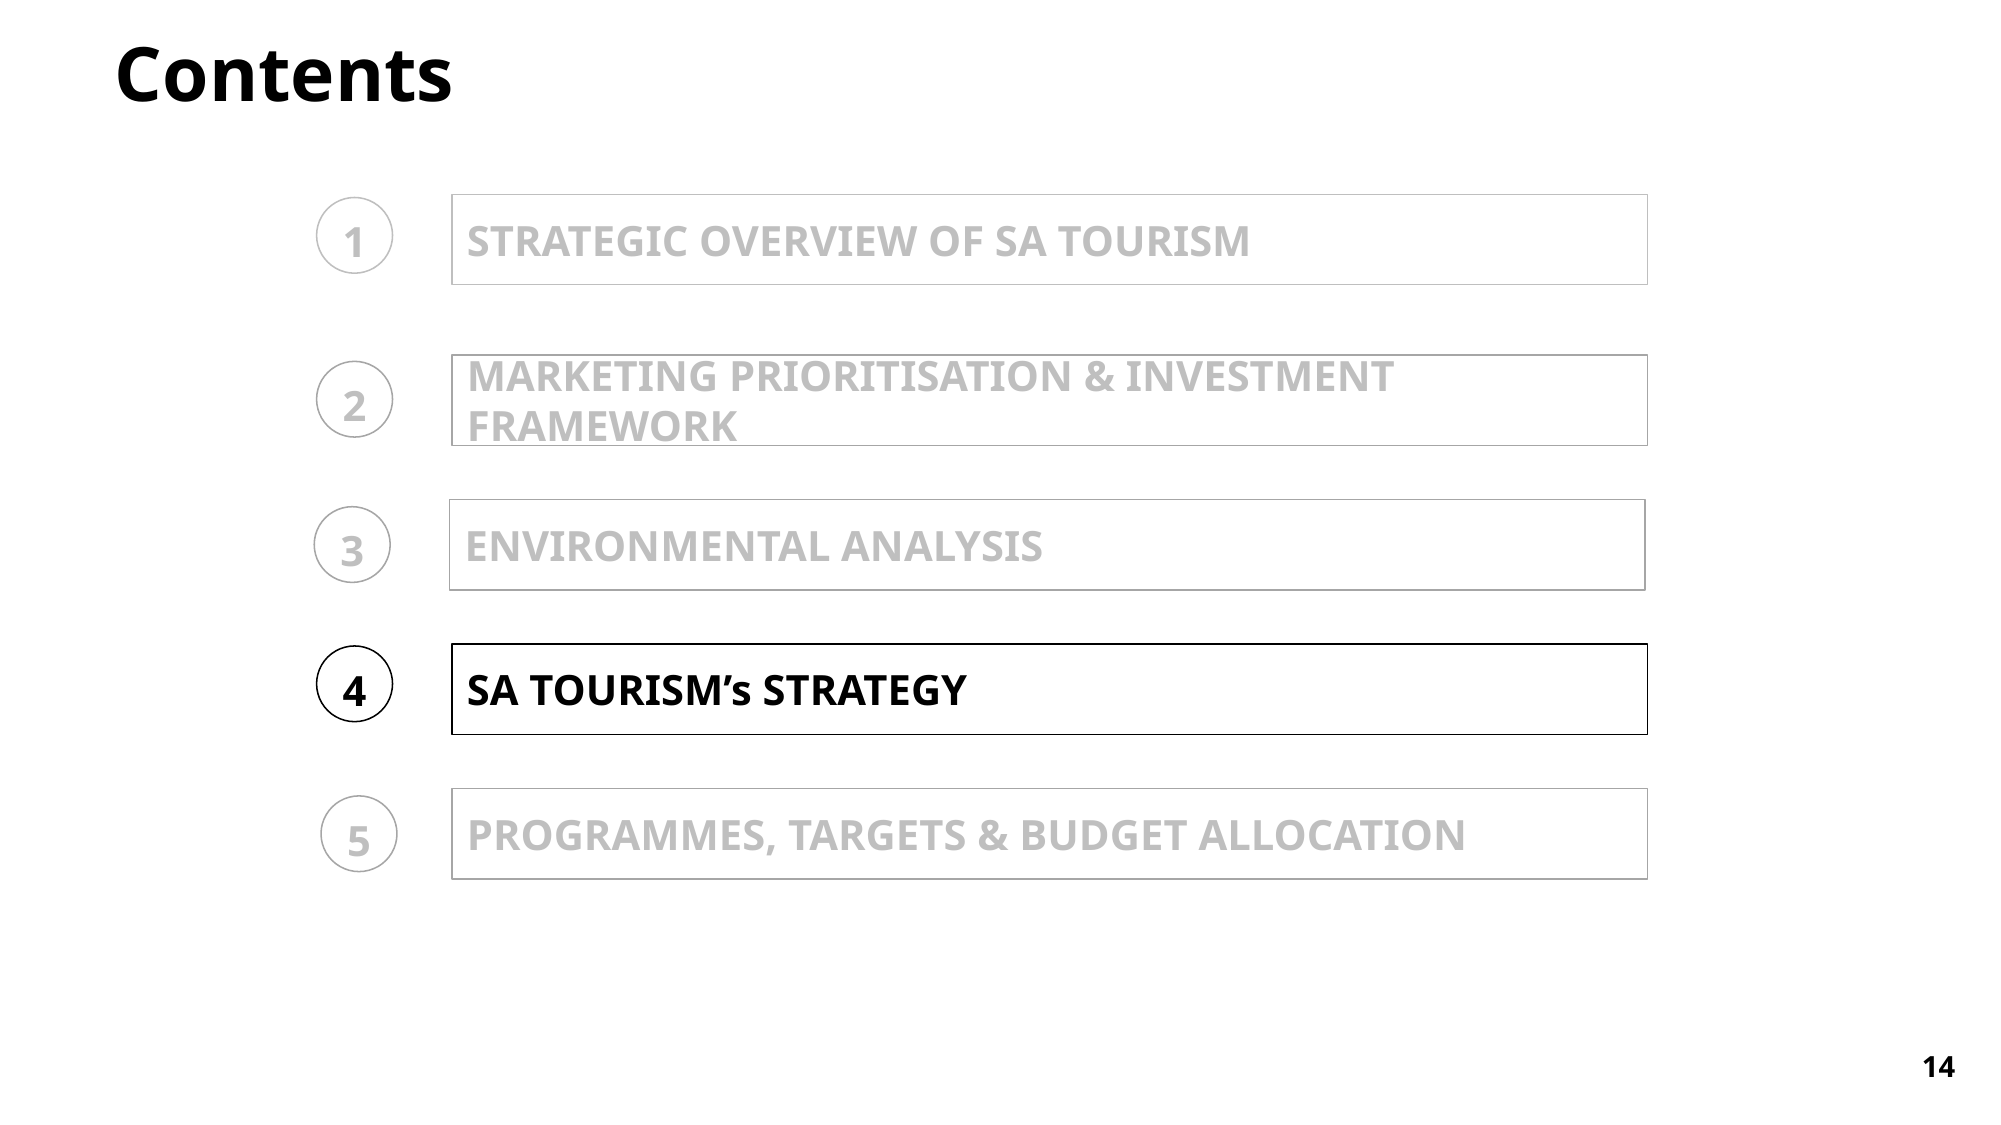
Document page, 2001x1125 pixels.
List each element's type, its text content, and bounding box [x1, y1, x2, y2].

slide_number 14 [1503, 1038, 1971, 1098]
title Contents [99, 26, 1900, 116]
text_box STRATEGIC OVERVIEW OF SA TOURISM [451, 194, 1648, 285]
text_box MARKETING PRIORITISATION & INVESTMENT FRAMEWORK [451, 354, 1648, 446]
text_box 5 [321, 795, 397, 872]
text_box 3 [314, 506, 391, 583]
text_box 4 [316, 645, 393, 722]
text_box Environmental Analysis [449, 499, 1645, 590]
text_box SA TOURISM’s STRATEGY [451, 643, 1648, 735]
text_box PROGRAMMES, TARGETS & BUDGET ALLOCATION [451, 788, 1648, 879]
text_box 1 [316, 197, 393, 274]
text_box 2 [316, 361, 393, 438]
